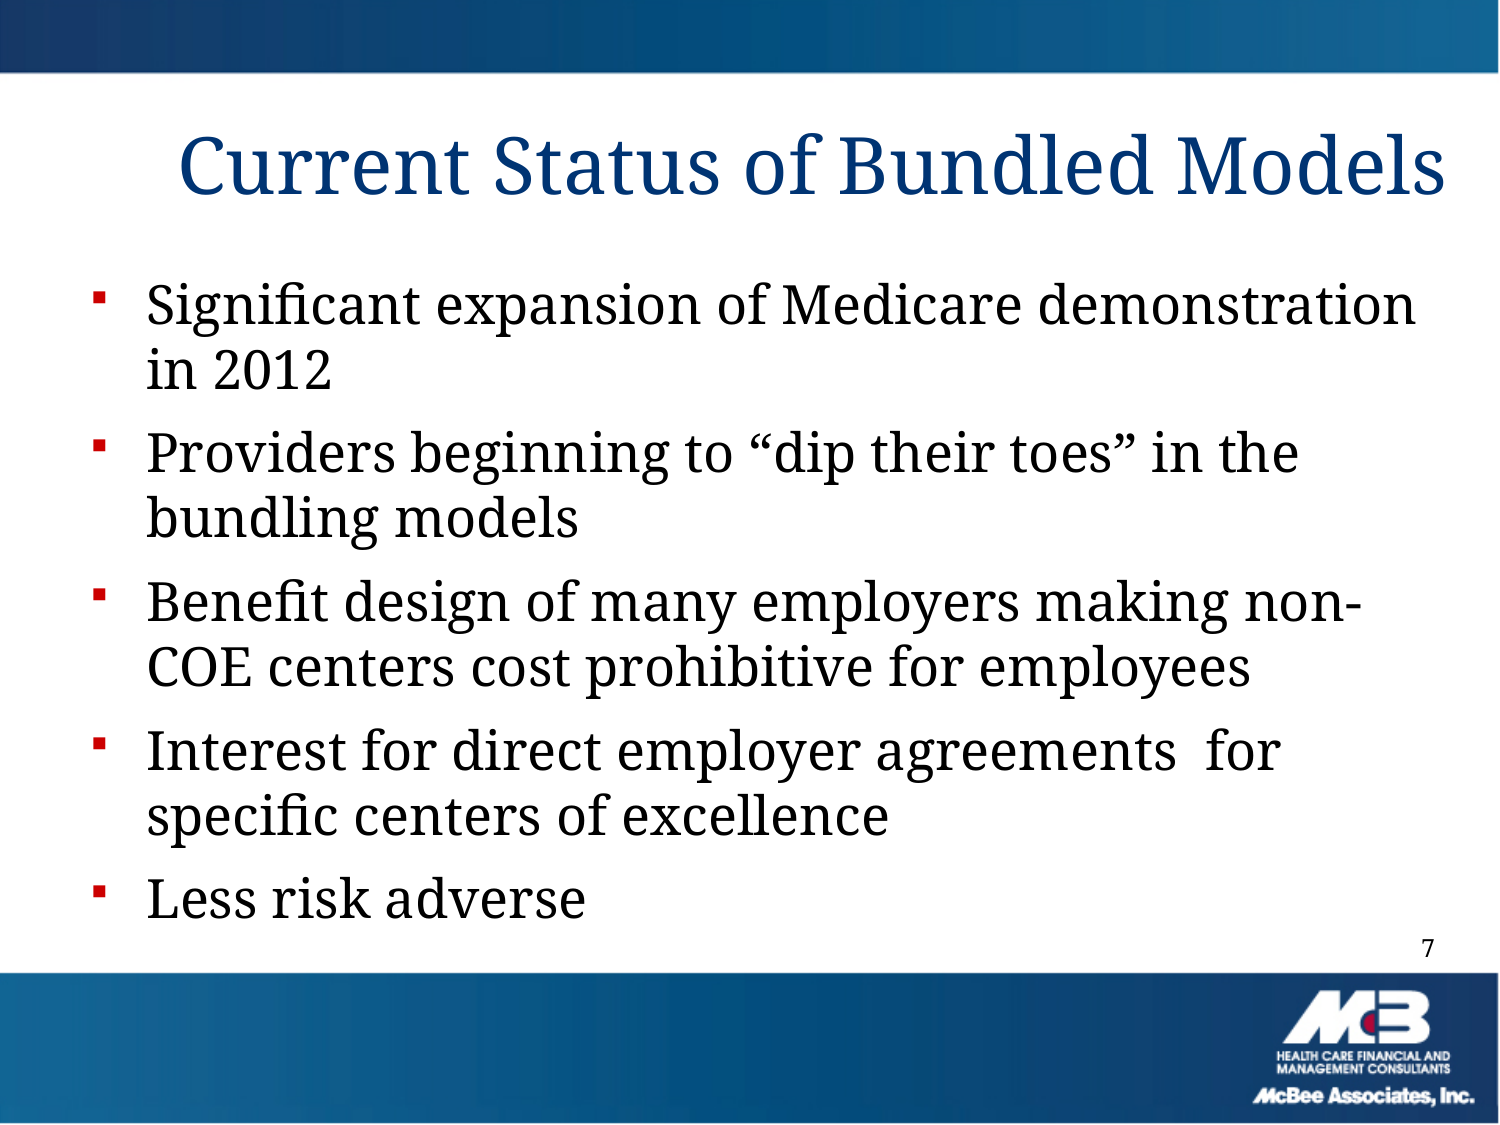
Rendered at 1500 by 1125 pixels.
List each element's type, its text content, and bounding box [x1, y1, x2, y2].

slide_number 7 [1074, 924, 1451, 979]
title Current Status of Bundled Models [87, 99, 1463, 226]
list Significant expansion of Medicare demonstration in 2012 Providers beginning to “dip their toes” in the bundling models Benefit design of many employers making non-COE centers cost prohibitive for employees Interest for direct employer agreements for specific centers of excellence Less risk adverse [74, 262, 1451, 938]
picture [0, 0, 1500, 1125]
